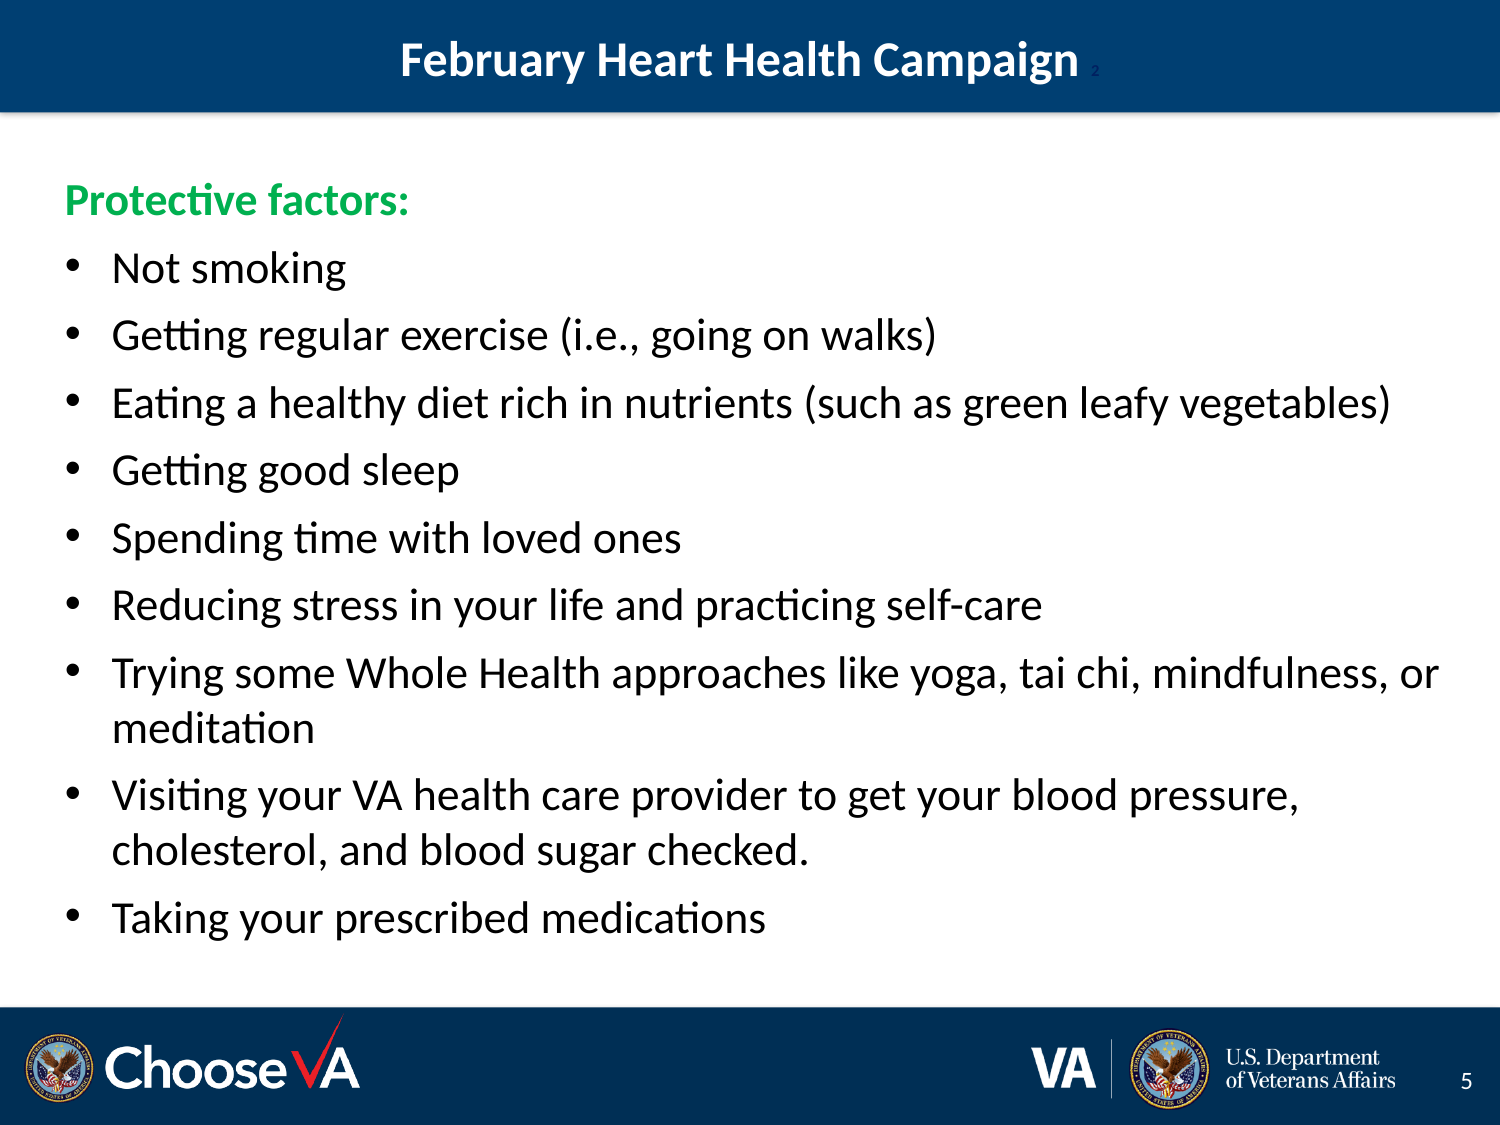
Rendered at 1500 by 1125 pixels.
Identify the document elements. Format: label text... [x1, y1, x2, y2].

text_box Protective factors: Not smoking Getting regular exercise (i.e., going on walks) Eating a healthy diet rich in nutrients (such as green leafy vegetables) Getting good sleep Spending time with loved ones Reducing stress in your life and practicing self-care Trying some Whole Health approaches like yoga, tai chi, mindfulness, or meditation Visiting your VA health care provider to get your blood pressure, cholesterol, and blood sugar checked. Taking your prescribed medications [49, 162, 1463, 1008]
title February Heart Health Campaign 2 [0, 0, 1500, 113]
slide_number 5 [1138, 1049, 1489, 1110]
picture [1031, 1028, 1395, 1110]
picture [24, 1012, 360, 1103]
